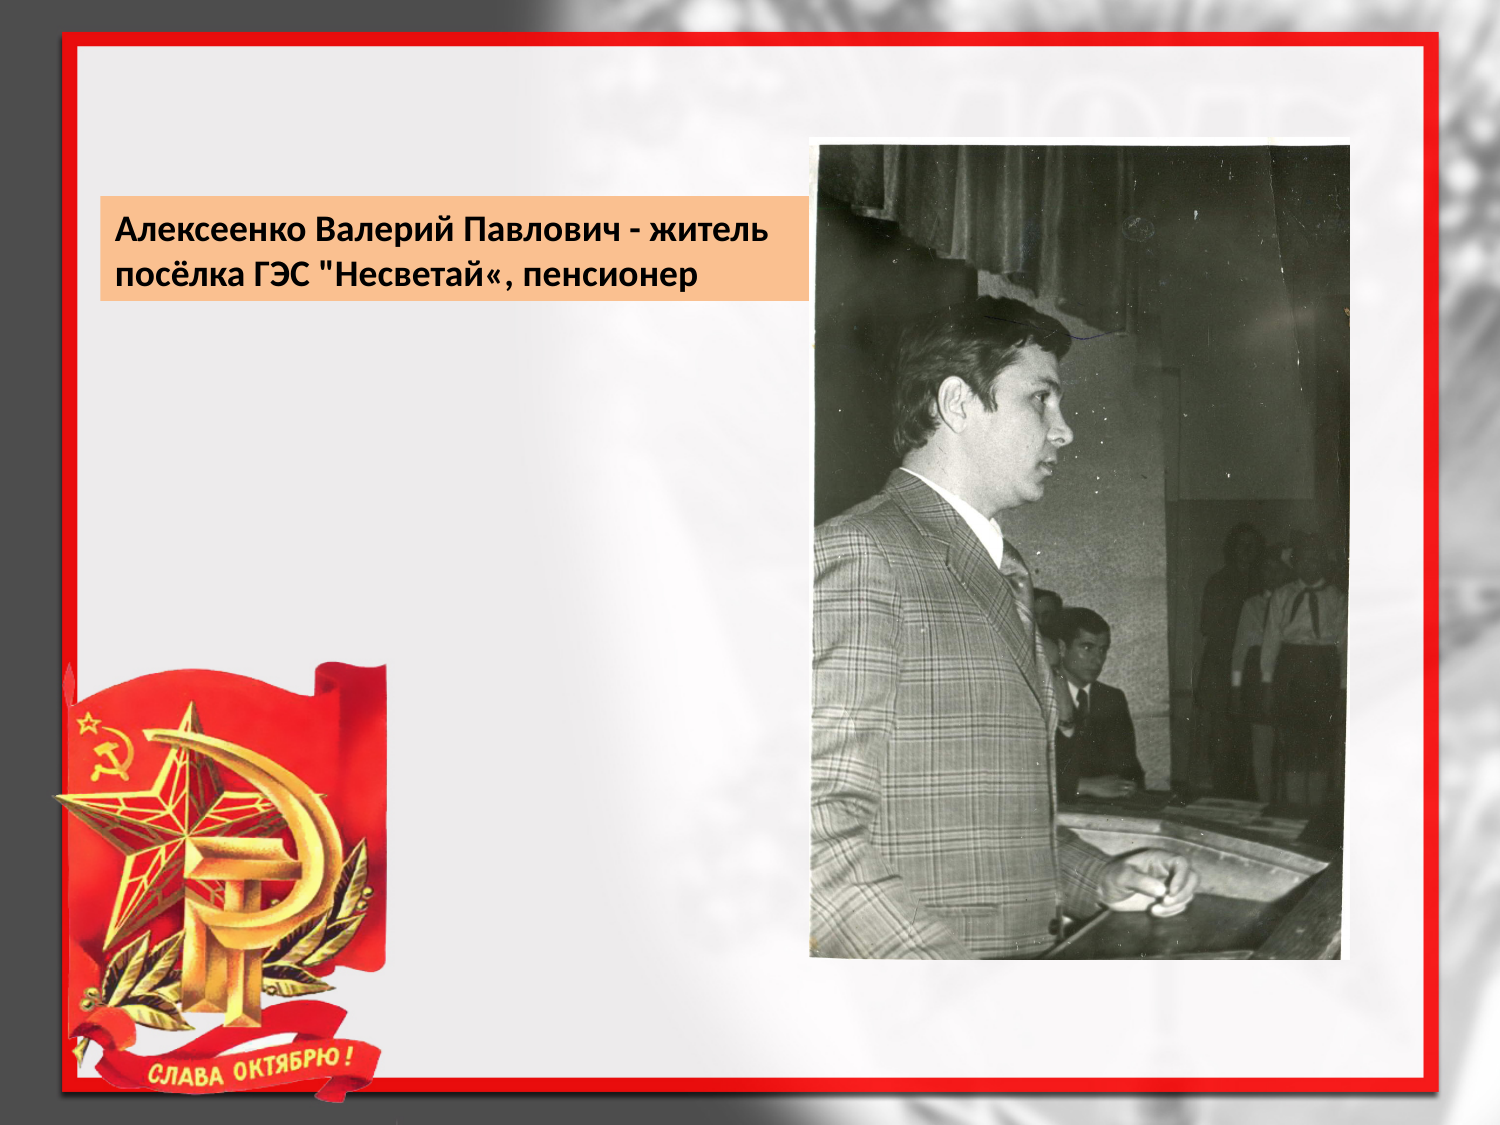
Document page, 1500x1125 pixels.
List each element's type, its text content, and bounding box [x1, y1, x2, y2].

text_box Алексеенко Валерий Павлович - житель посёлка ГЭС "Несветай«, пенсионер [100, 196, 803, 301]
picture [0, 0, 1500, 1125]
